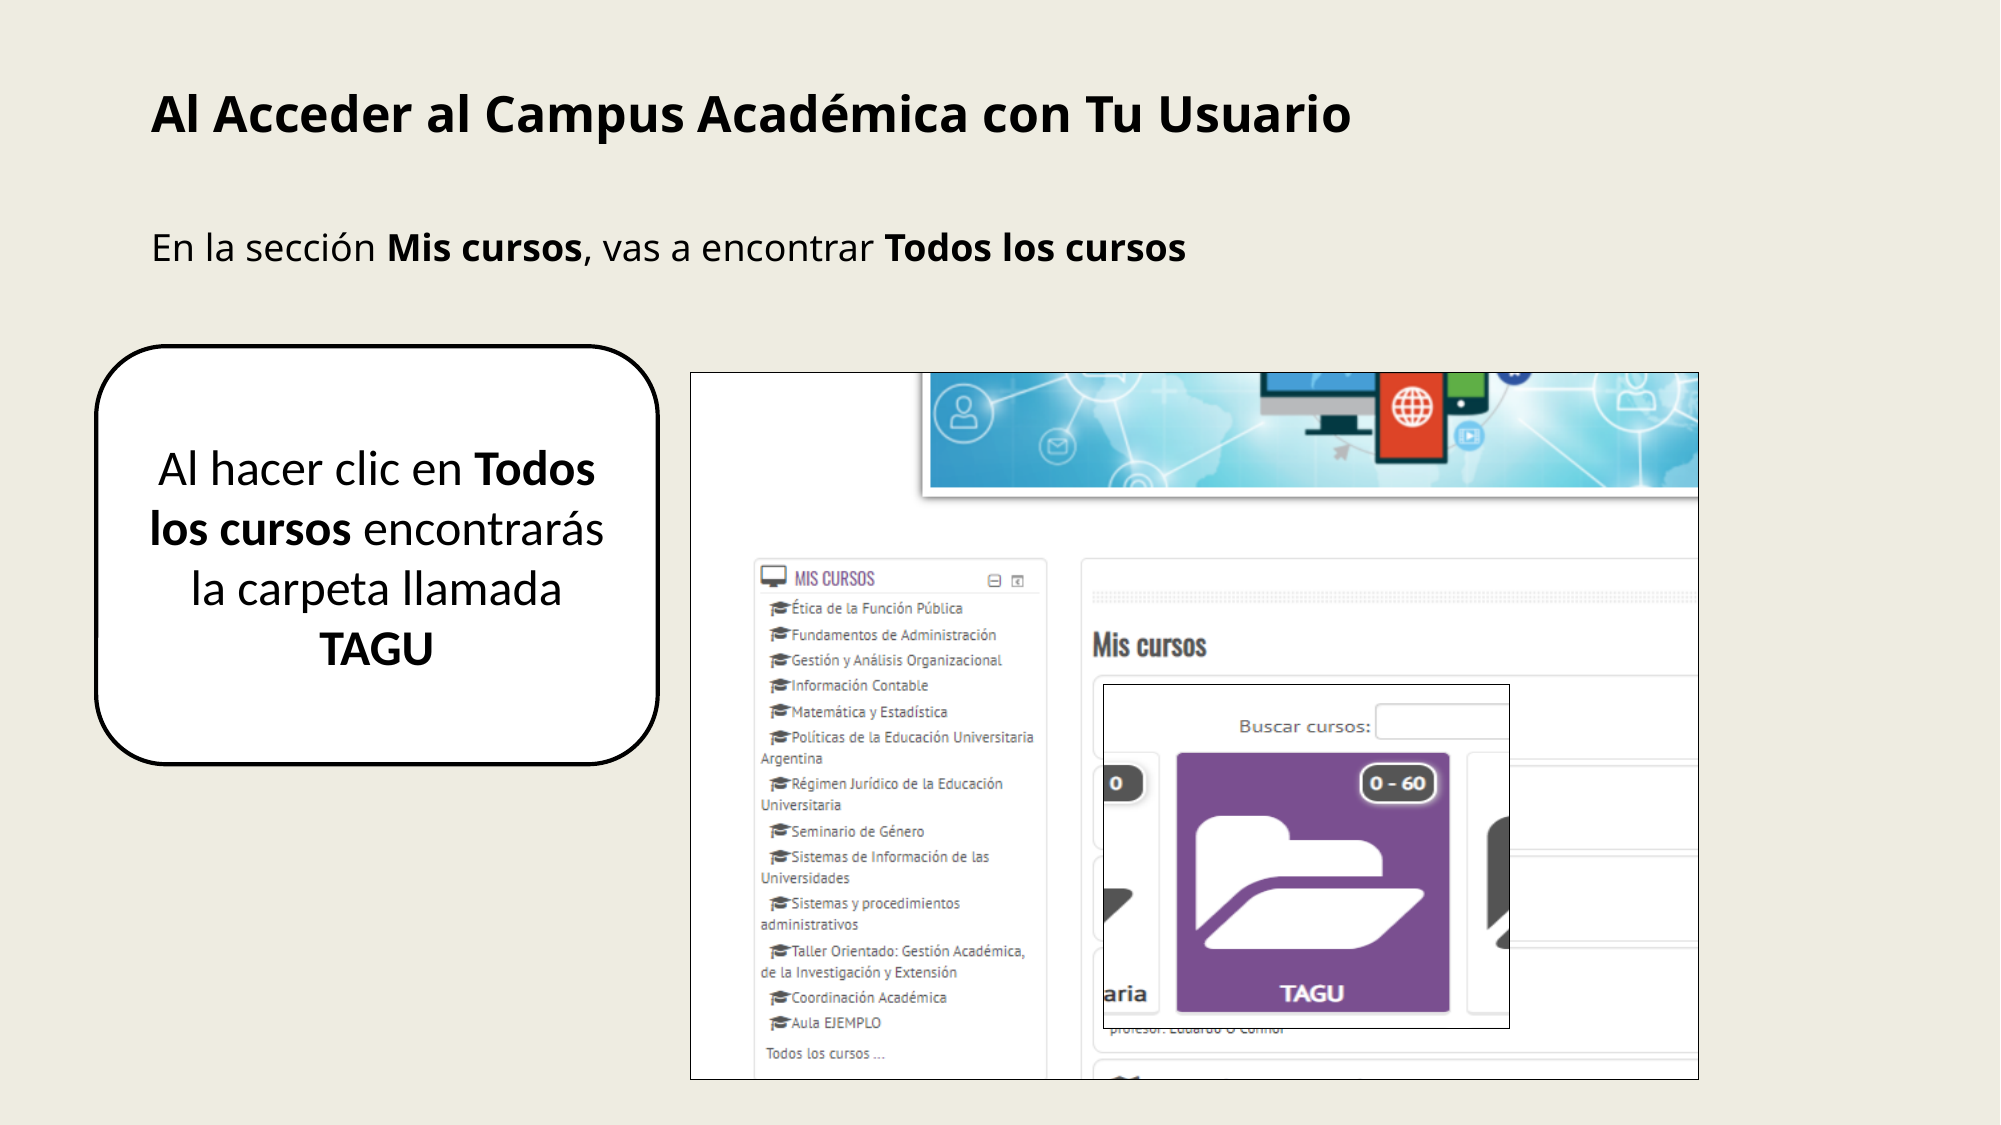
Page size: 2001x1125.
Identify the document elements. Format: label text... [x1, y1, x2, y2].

text_box Al hacer clic en Todos los cursos encontrarás la carpeta llamada TAGU [94, 344, 660, 767]
picture [690, 371, 1699, 1080]
text_box En la sección Mis cursos, vas a encontrar Todos los cursos [136, 217, 1583, 277]
text_box Al Acceder al Campus Académica con Tu Usuario [136, 74, 1699, 150]
